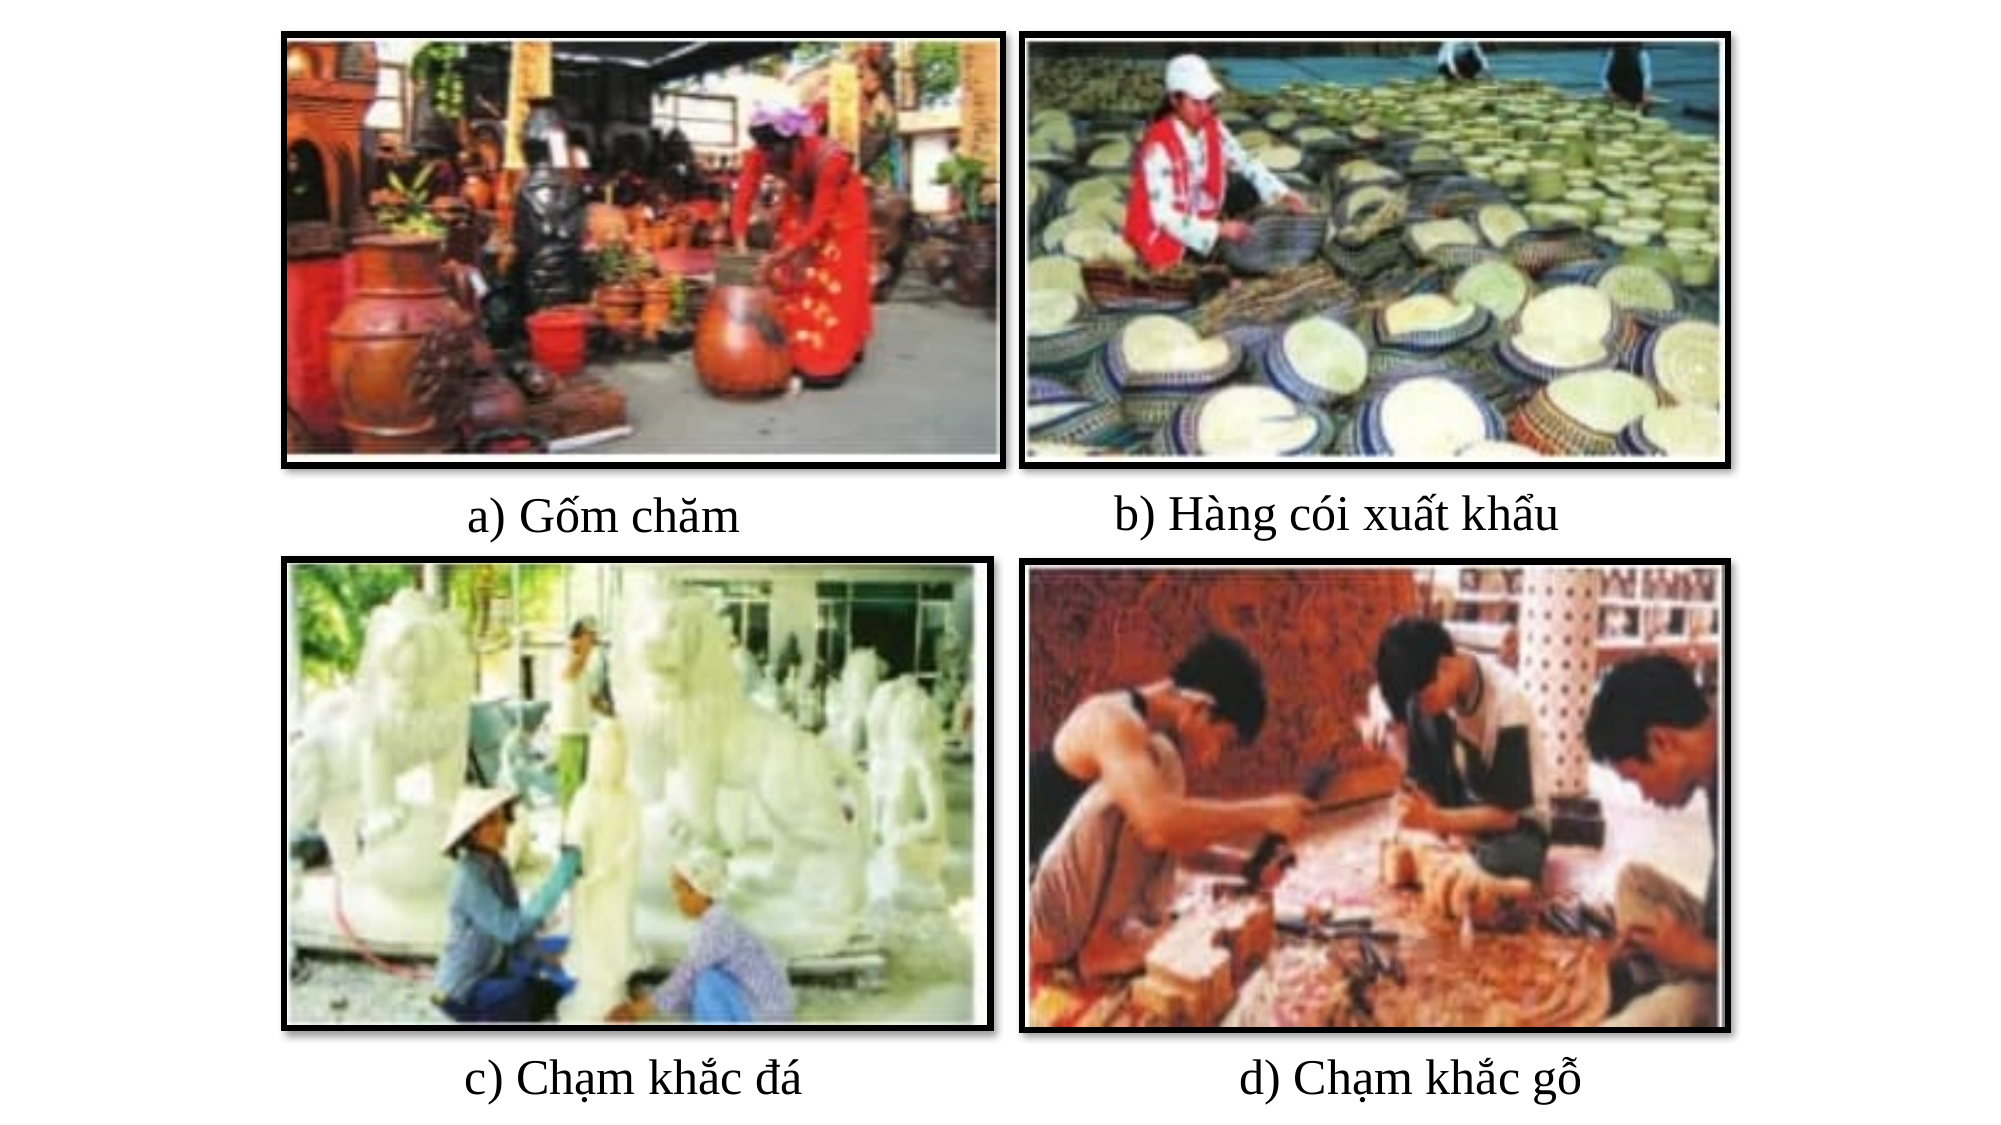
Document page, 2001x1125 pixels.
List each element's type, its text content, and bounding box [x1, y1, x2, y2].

picture [287, 37, 1001, 463]
text_box b) Hàng cói xuất khẩu [1100, 473, 1588, 548]
text_box d) Chạm khắc gỗ [1224, 1037, 1688, 1113]
picture [1024, 37, 1726, 463]
picture [1024, 564, 1726, 1028]
text_box c) Chạm khắc đá [449, 1037, 900, 1113]
picture [287, 562, 988, 1026]
text_box a) Gốm chăm [452, 474, 828, 550]
